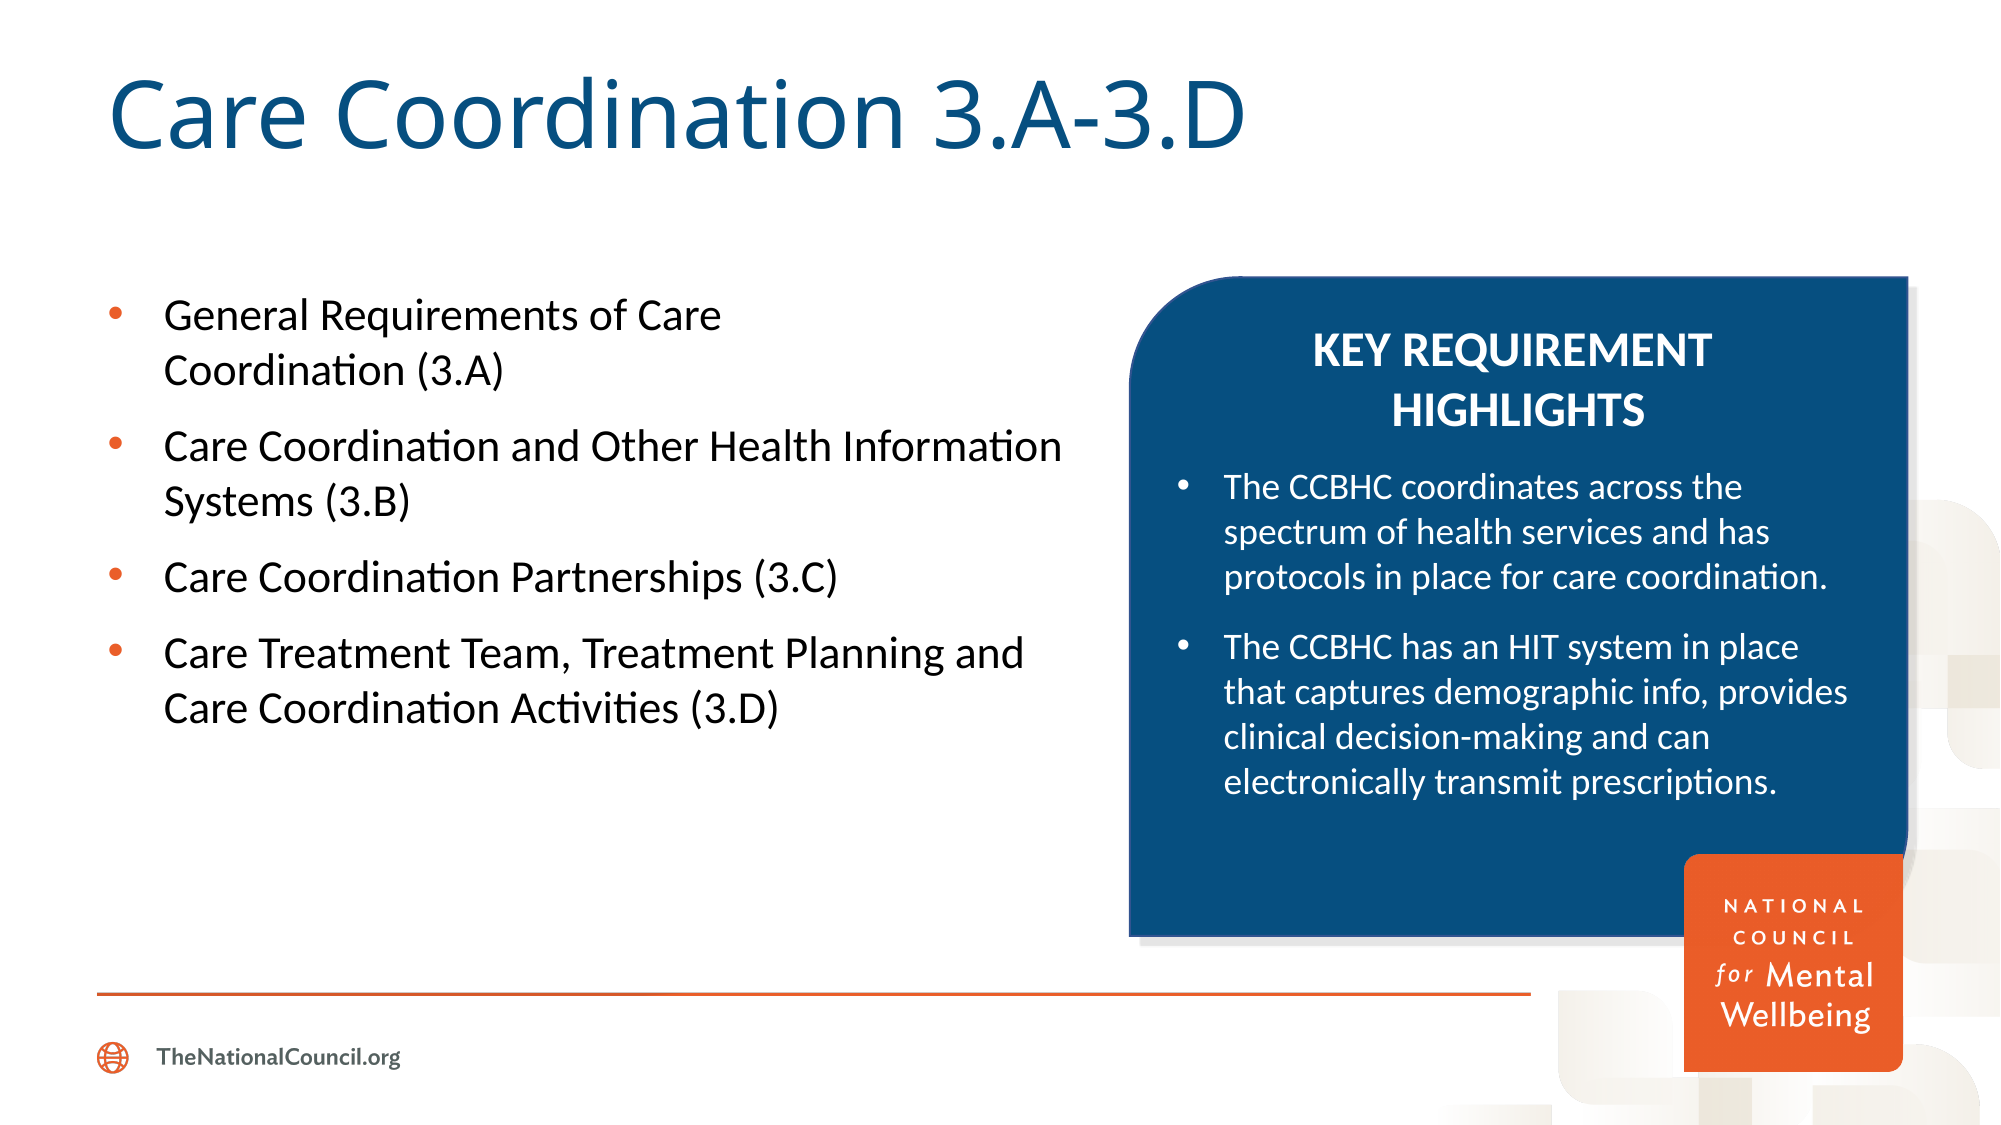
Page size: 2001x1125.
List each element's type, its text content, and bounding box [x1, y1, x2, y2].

text_box KEY REQUIREMENT HIGHLIGHTS The CCBHC coordinates across the spectrum of health services and has protocols in place for care coordination. The CCBHC has an HIT system in place that captures demographic info, provides clinical decision-making and can electronically transmit prescriptions. [1128, 276, 1909, 937]
title Care Coordination 3.A-3.D [92, 59, 1908, 278]
picture [0, 0, 2000, 1125]
list General Requirements of Care Coordination (3.A) Care Coordination and Other Health Information Systems (3.B) Care Coordination Partnerships (3.C) Care Treatment Team, Treatment Planning and Care Coordination Activities (3.D) [92, 277, 1083, 936]
